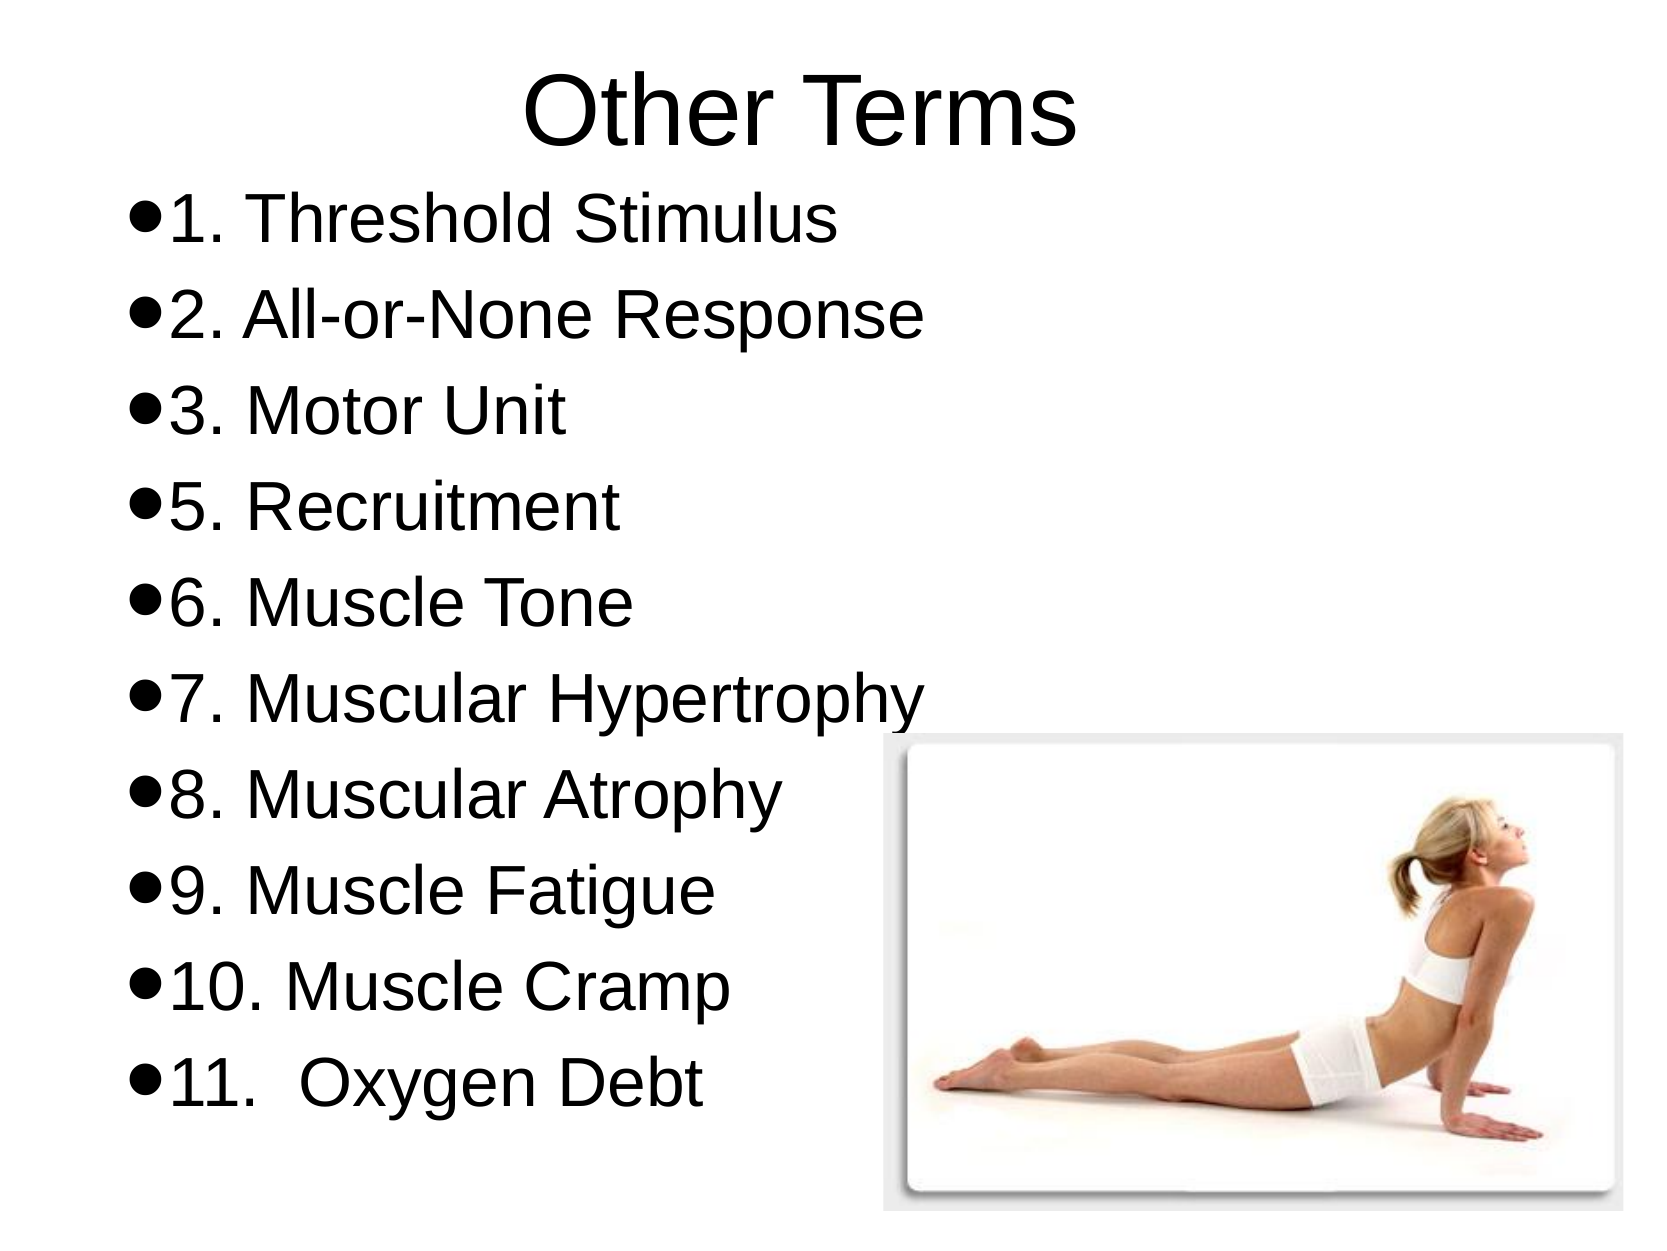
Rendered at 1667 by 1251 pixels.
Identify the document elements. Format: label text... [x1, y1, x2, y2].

title Other Terms [99, 16, 1501, 166]
text_box 1. Threshold Stimulus 2. All-or-None Response 3. Motor Unit 5. Recruitment 6. Muscle Tone 7. Muscular Hypertrophy 8. Muscular Atrophy 9. Muscle Fatigue 10. Muscle Cramp 11. Oxygen Debt [99, 166, 1579, 1143]
text_box [883, 733, 1624, 1211]
